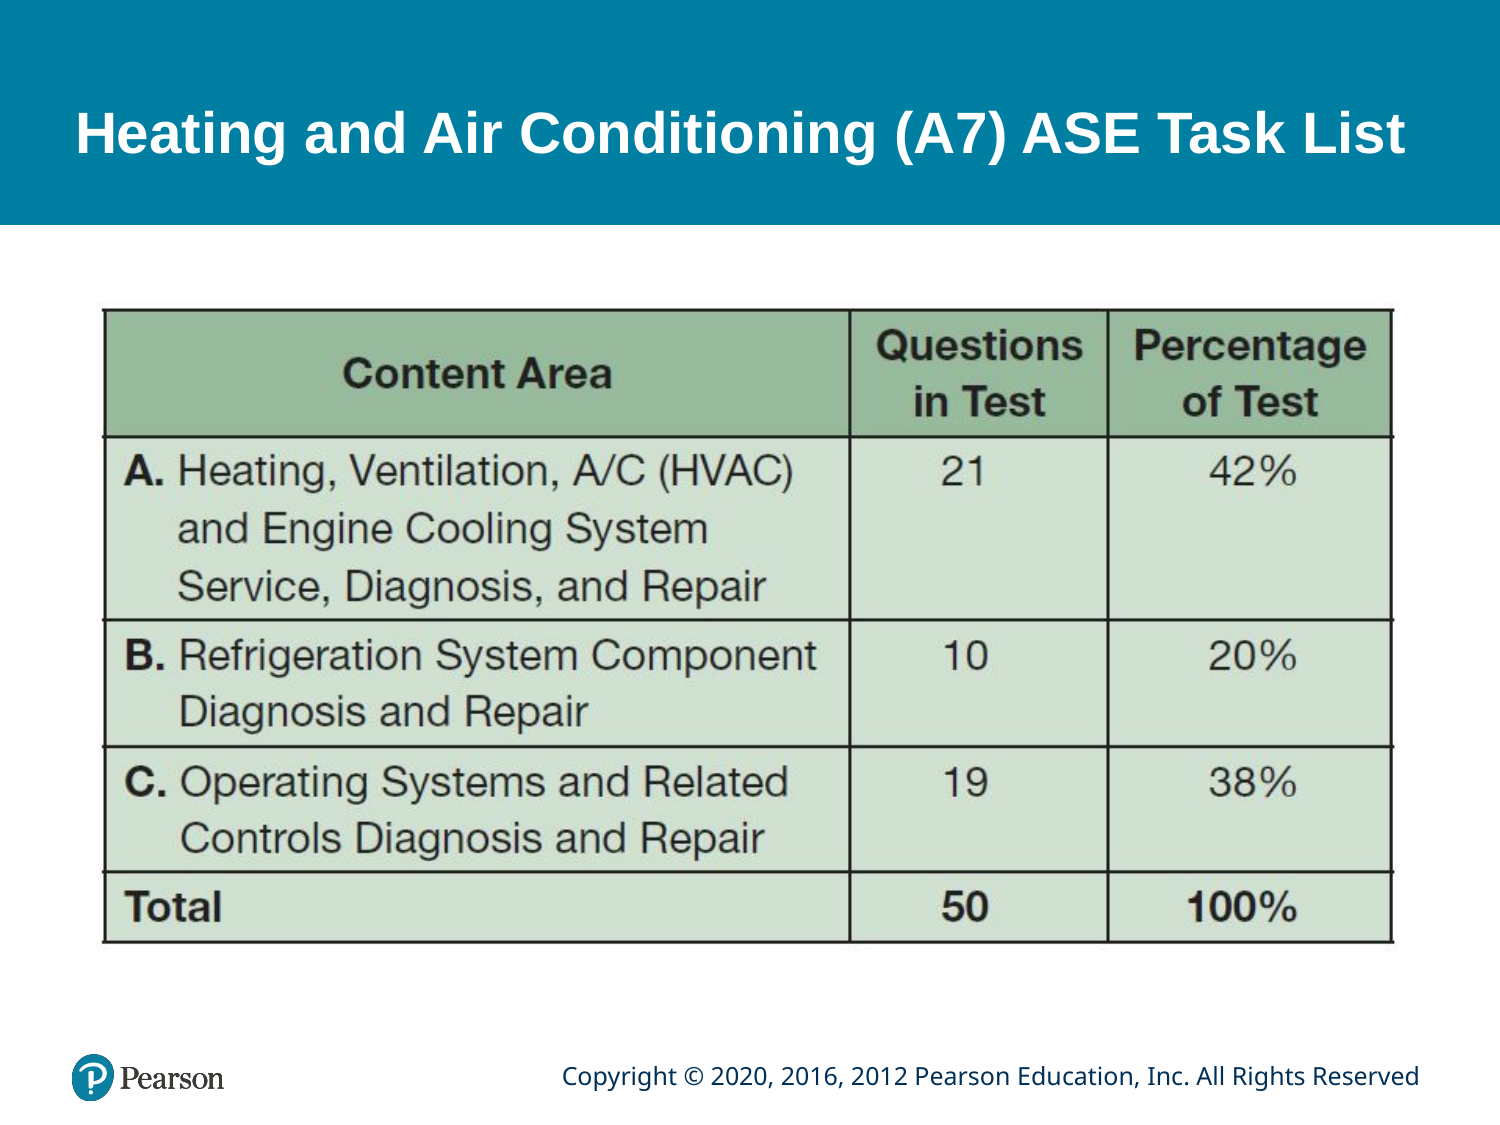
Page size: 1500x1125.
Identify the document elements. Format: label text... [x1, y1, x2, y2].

picture [96, 300, 1404, 955]
picture [72, 1088, 83, 1101]
picture [80, 1063, 106, 1088]
picture [72, 1054, 87, 1070]
picture [98, 1054, 224, 1101]
title Heating and Air Conditioning (A7) ASE Task List [75, 35, 1425, 216]
